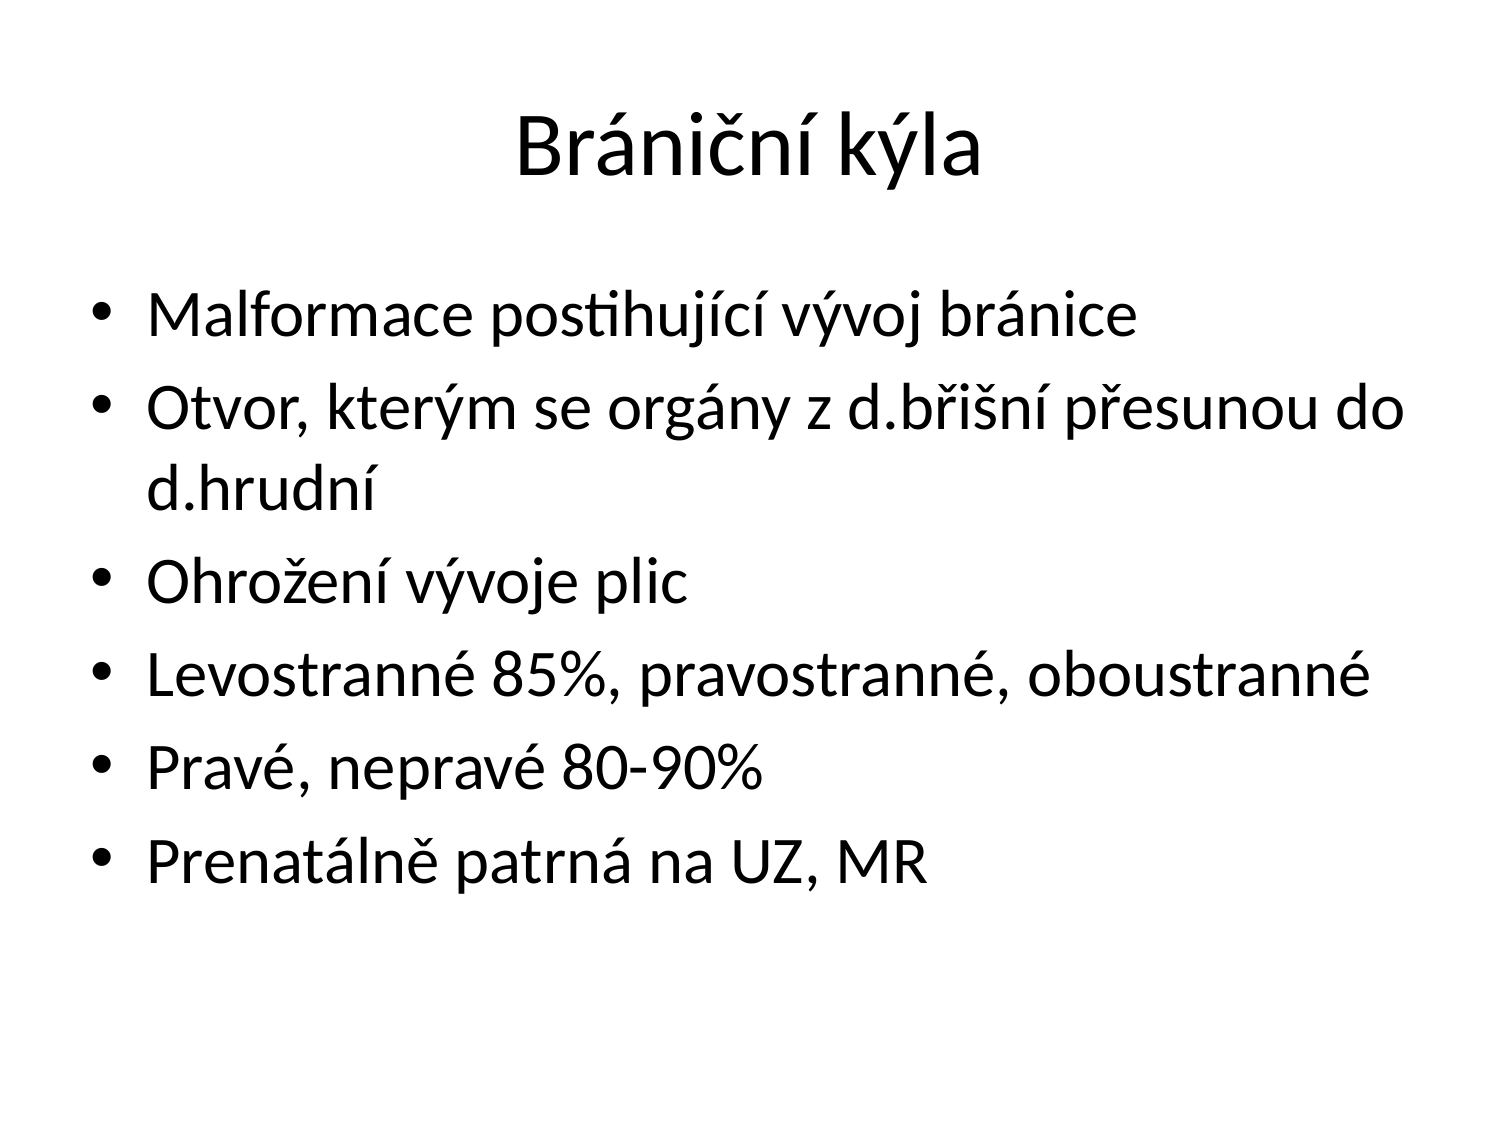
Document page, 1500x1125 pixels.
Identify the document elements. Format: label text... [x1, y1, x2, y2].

list Malformace postihující vývoj bránice Otvor, kterým se orgány z d.břišní přesunou do d.hrudní Ohrožení vývoje plic Levostranné 85%, pravostranné, oboustranné Pravé, nepravé 80-90% Prenatálně patrná na UZ, MR [75, 262, 1425, 1005]
title Brániční kýla [75, 45, 1425, 233]
